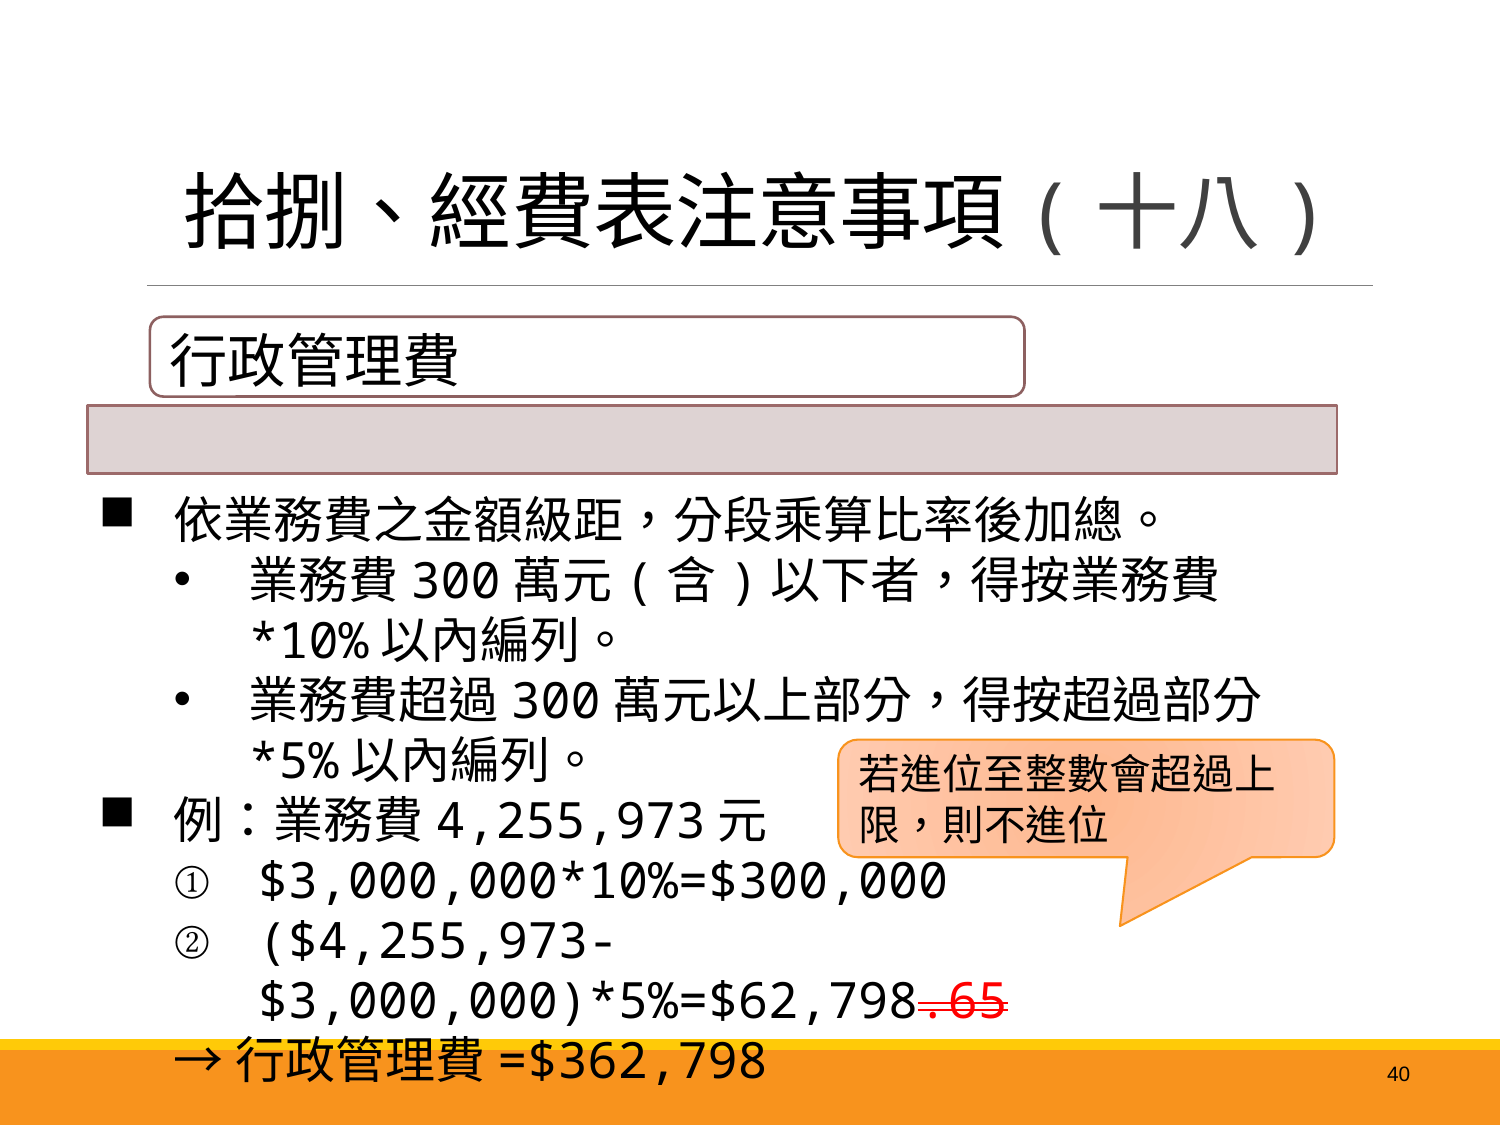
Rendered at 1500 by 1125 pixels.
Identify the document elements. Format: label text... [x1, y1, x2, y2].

text_box 若進位至整數會超過上限，則不進位 [837, 738, 1336, 928]
text_box 依業務費之金額級距，分段乘算比率後加總。 業務費300萬元(含)以下者，得按業務費*10%以內編列。 業務費超過300萬元以上部分，得按超過部分*5%以內編列。 例：業務費4,255,973元 $3,000,000*10%=$300,000 ($4,255,973-$3,000,000)*5%=$62,798.65 →行政管理費=$362,798 [83, 481, 1348, 1096]
title 拾捌、經費表注意事項(十八) [147, 90, 1366, 268]
slide_number 40 [1074, 1042, 1425, 1103]
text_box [86, 307, 1338, 474]
